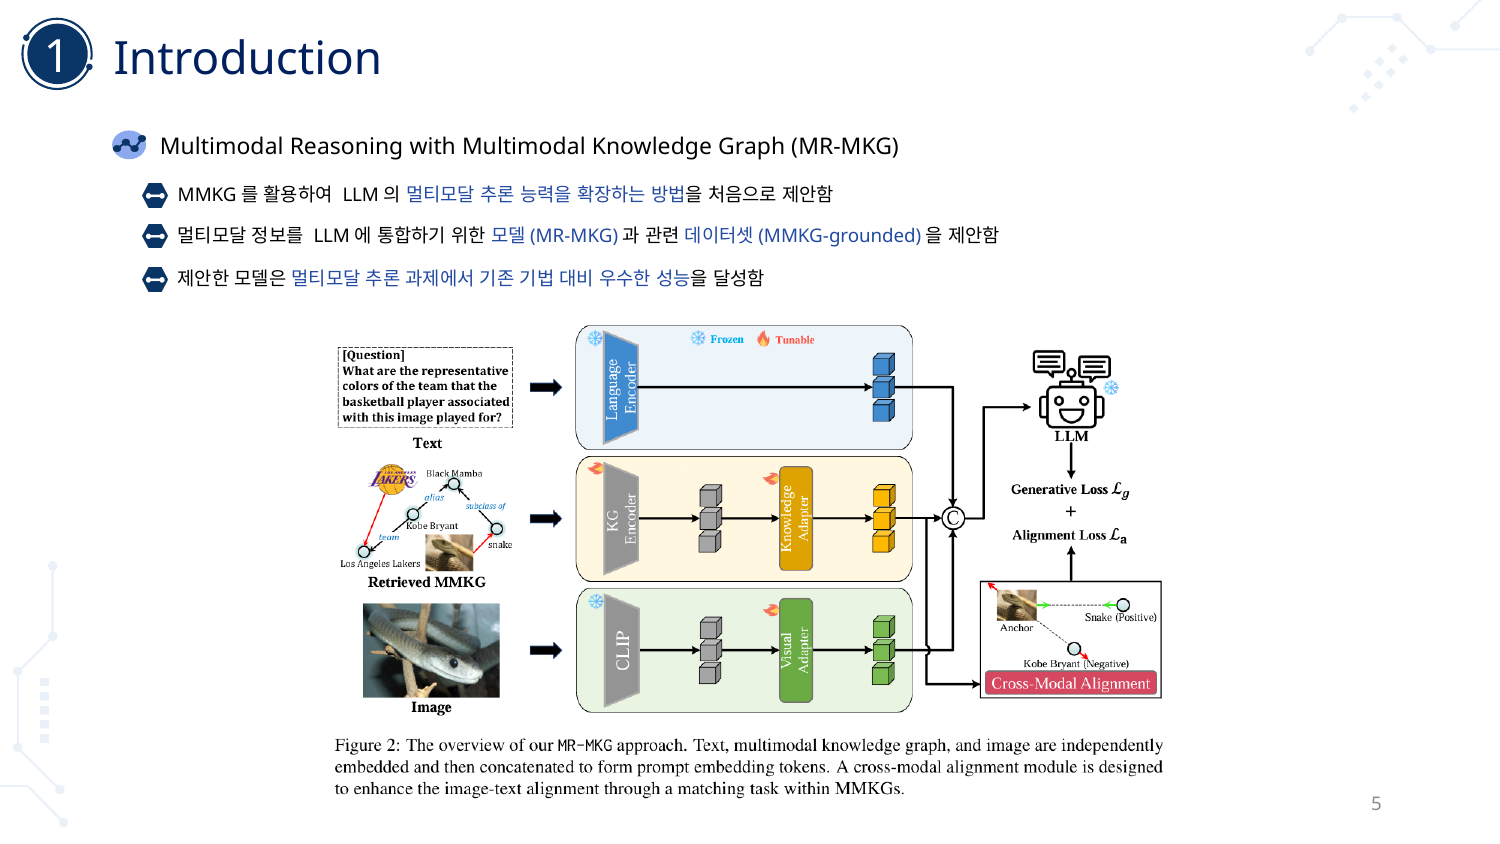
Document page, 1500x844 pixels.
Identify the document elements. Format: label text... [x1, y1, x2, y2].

picture [0, 0, 1500, 844]
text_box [142, 215, 1492, 254]
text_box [142, 259, 1492, 298]
text_box Introduction [98, 20, 398, 91]
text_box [22, 18, 93, 89]
slide_number 5 [1059, 782, 1397, 827]
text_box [142, 175, 1492, 214]
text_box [112, 124, 1474, 168]
